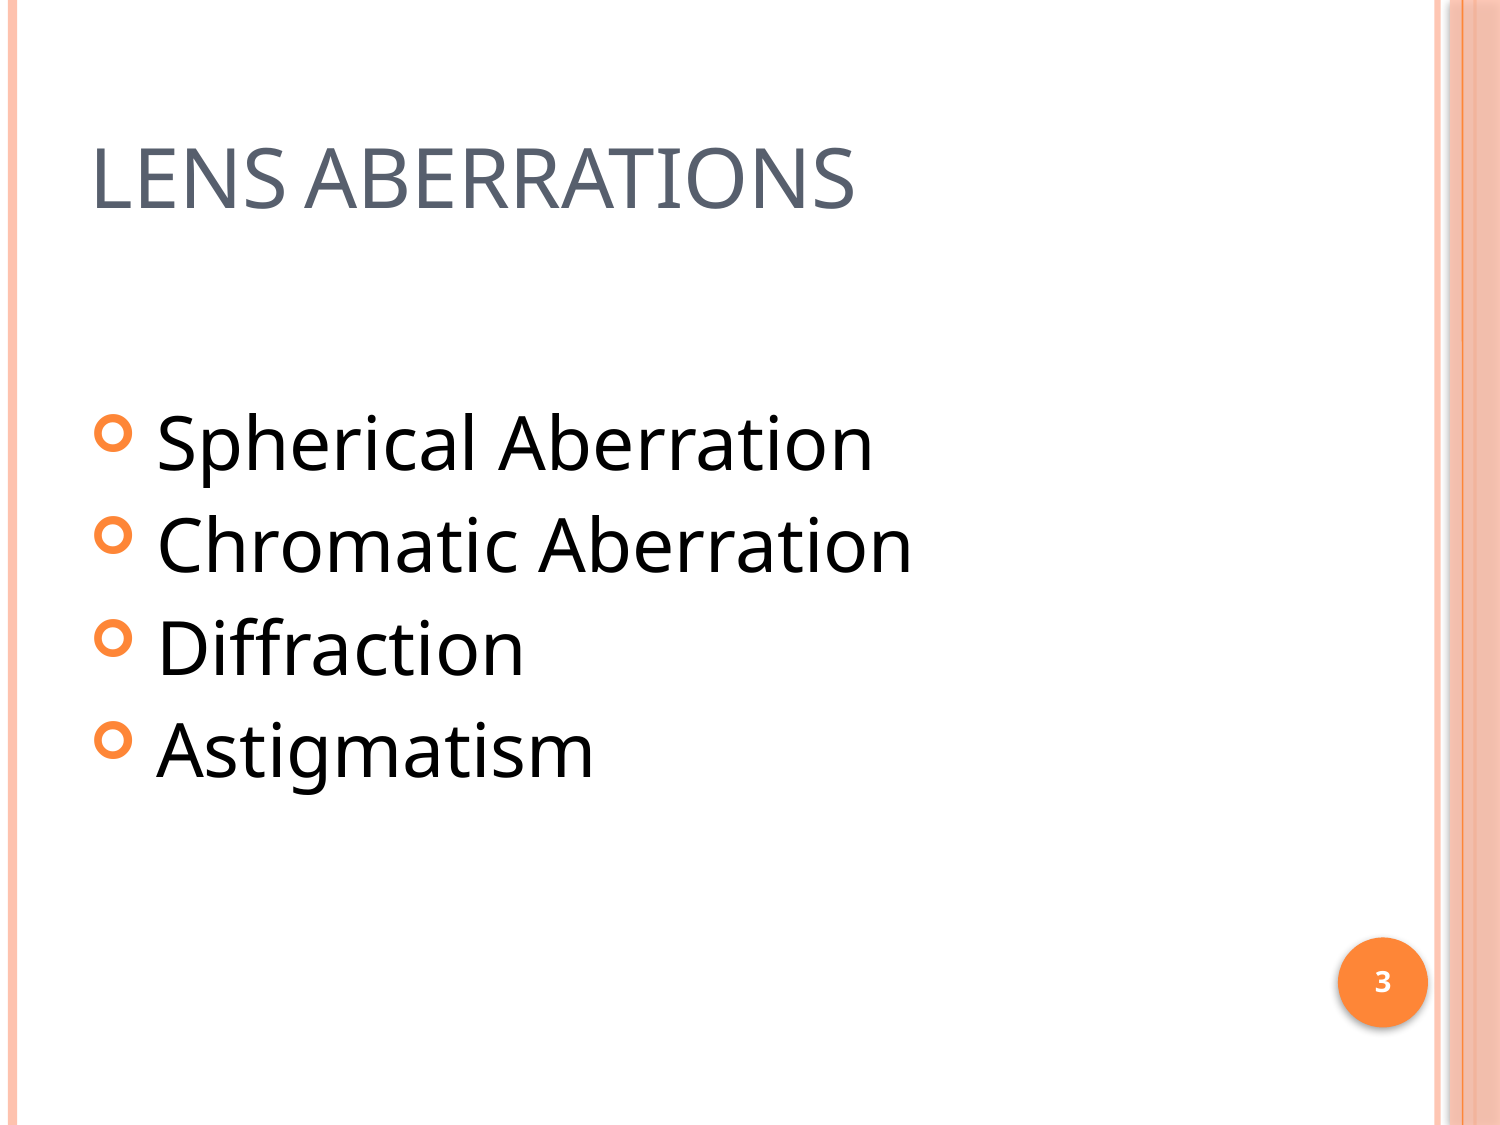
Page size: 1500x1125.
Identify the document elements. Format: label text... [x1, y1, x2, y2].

title Lens Aberrations [75, 45, 1300, 233]
list Spherical Aberration Chromatic Aberration Diffraction Astigmatism [75, 387, 1300, 1062]
slide_number 3 [1333, 940, 1434, 1027]
